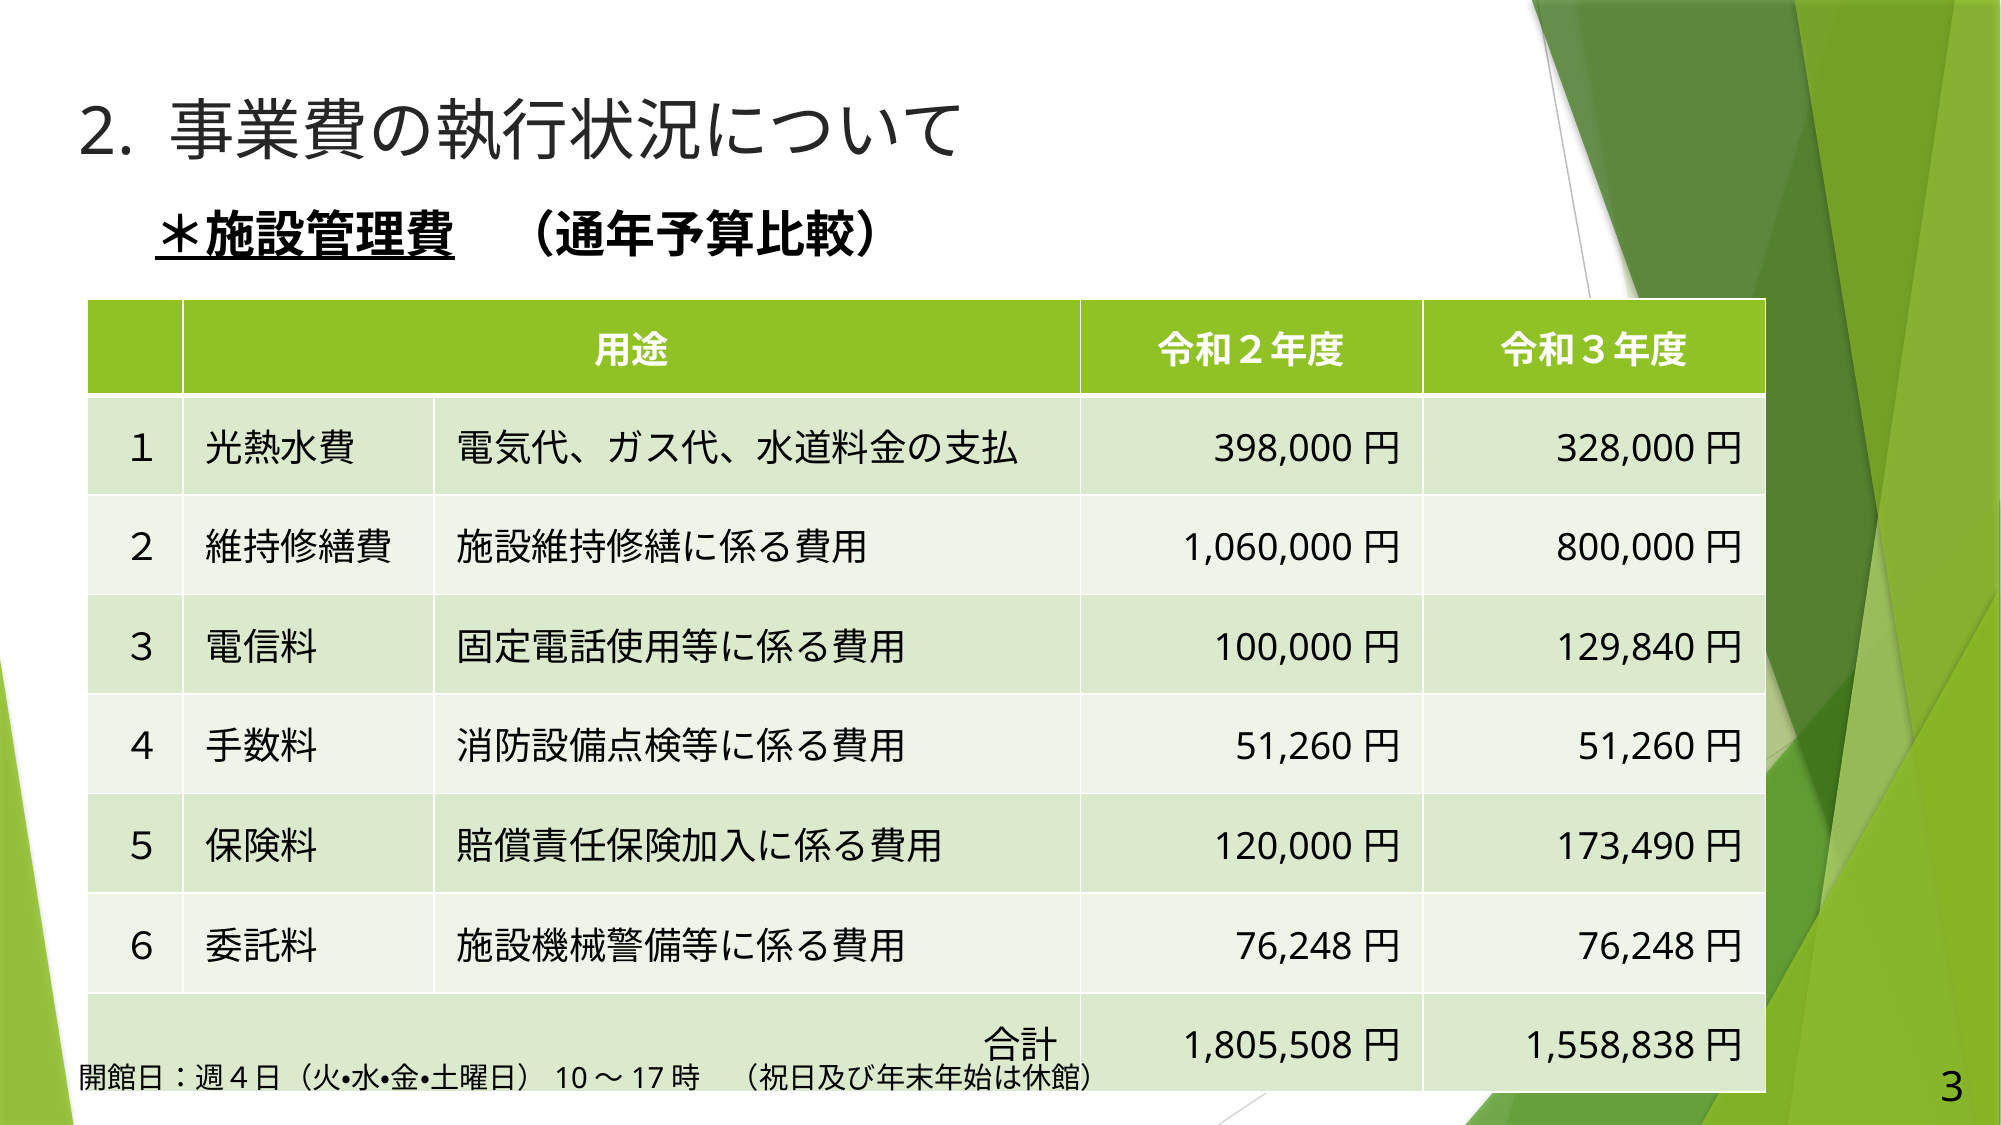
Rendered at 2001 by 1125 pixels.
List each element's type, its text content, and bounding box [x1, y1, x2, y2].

table_cell 100,000円 [1081, 595, 1422, 693]
table_cell 保険料 [184, 794, 433, 892]
table_cell 328,000円 [1424, 398, 1765, 494]
table_cell ２ [88, 496, 182, 594]
table_cell 1,060,000円 [1081, 496, 1422, 594]
table_cell 光熱水費 [184, 398, 433, 494]
table_header 令和２年度 [1081, 300, 1422, 393]
table_cell 51,260円 [1081, 695, 1422, 793]
table_cell 398,000円 [1081, 398, 1422, 494]
table_cell １ [88, 398, 182, 494]
table_cell 消防設備点検等に係る費用 [435, 695, 1080, 793]
table_cell 173,490円 [1424, 794, 1765, 892]
text_box 開館日：週４日（火・水・金・土曜日）10～17時 （祝日及び年末年始は休館） [63, 1051, 1314, 1102]
table_cell 手数料 [184, 695, 433, 793]
table_cell 電気代、ガス代、水道料金の支払 [435, 398, 1080, 494]
table_cell 51,260円 [1424, 695, 1765, 793]
table_cell 施設維持修繕に係る費用 [435, 496, 1080, 594]
text_box 3 [1925, 1052, 1990, 1118]
table_cell 賠償責任保険加入に係る費用 [435, 794, 1080, 892]
table_cell 120,000円 [1081, 794, 1422, 892]
table_cell 施設機械警備等に係る費用 [435, 894, 1080, 992]
table_cell 維持修繕費 [184, 496, 433, 594]
table_cell ５ [88, 794, 182, 892]
table_cell 電信料 [184, 595, 433, 693]
table_cell 1,805,508円 [1081, 994, 1422, 1091]
table_cell ３ [88, 595, 182, 693]
table_cell 委託料 [184, 894, 433, 992]
table_cell 800,000円 [1424, 496, 1765, 594]
table_cell 76,248円 [1424, 894, 1765, 992]
table_header [88, 300, 182, 393]
text_box 2. 事業費の執行状況について [63, 48, 1789, 208]
table_cell 1,558,838円 [1424, 994, 1765, 1091]
text_box ＊施設管理費 （通年予算比較） [140, 181, 1669, 285]
table_cell 129,840円 [1424, 595, 1765, 693]
table_cell 固定電話使用等に係る費用 [435, 595, 1080, 693]
table_cell ４ [88, 695, 182, 793]
table_header 令和３年度 [1424, 300, 1765, 393]
table_header 用途 [184, 300, 1080, 393]
table_cell 合計 [88, 994, 1080, 1051]
table_cell ６ [88, 894, 182, 992]
table_cell 76,248円 [1081, 894, 1422, 992]
